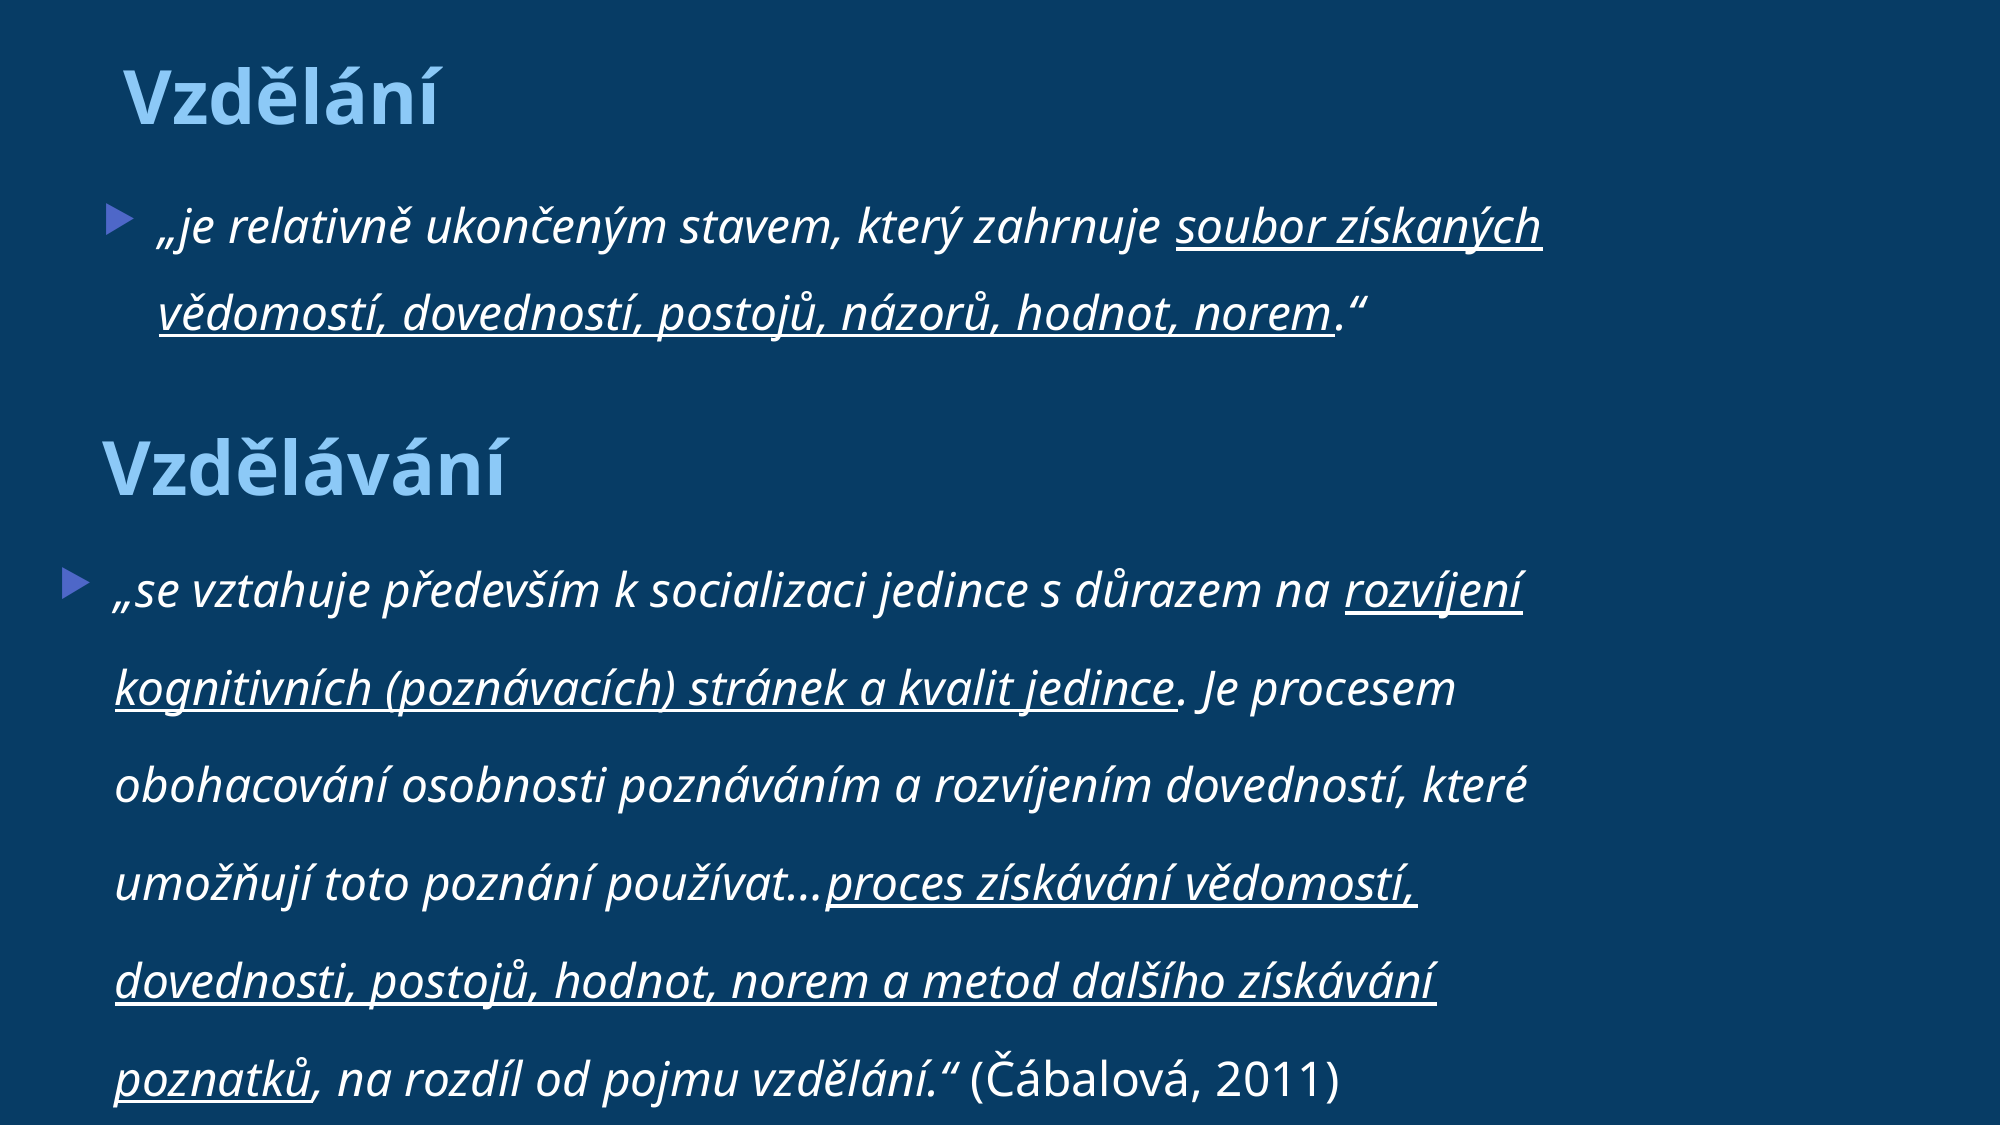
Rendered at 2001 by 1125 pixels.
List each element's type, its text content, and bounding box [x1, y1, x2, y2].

title Vzdělání [108, 42, 1519, 159]
list „je relativně ukončeným stavem, který zahrnuje soubor získaných vědomostí, dovedností, postojů, názorů, hodnot, norem.“ [87, 159, 1633, 452]
text_box „se vztahuje především k socializaci jedince s důrazem na rozvíjení kognitivních (poznávacích) stránek a kvalit jedince. Je procesem obohacování osobnosti poznáváním a rozvíjením dovedností, které umožňují toto poznání používat…proces získávání vědomostí, dovednosti, postojů, hodnot, norem a metod dalšího získávání poznatků, na rozdíl od pojmu vzdělání.“ (Čábalová, 2011) [43, 512, 1615, 945]
text_box Vzdělávání [87, 412, 1498, 512]
